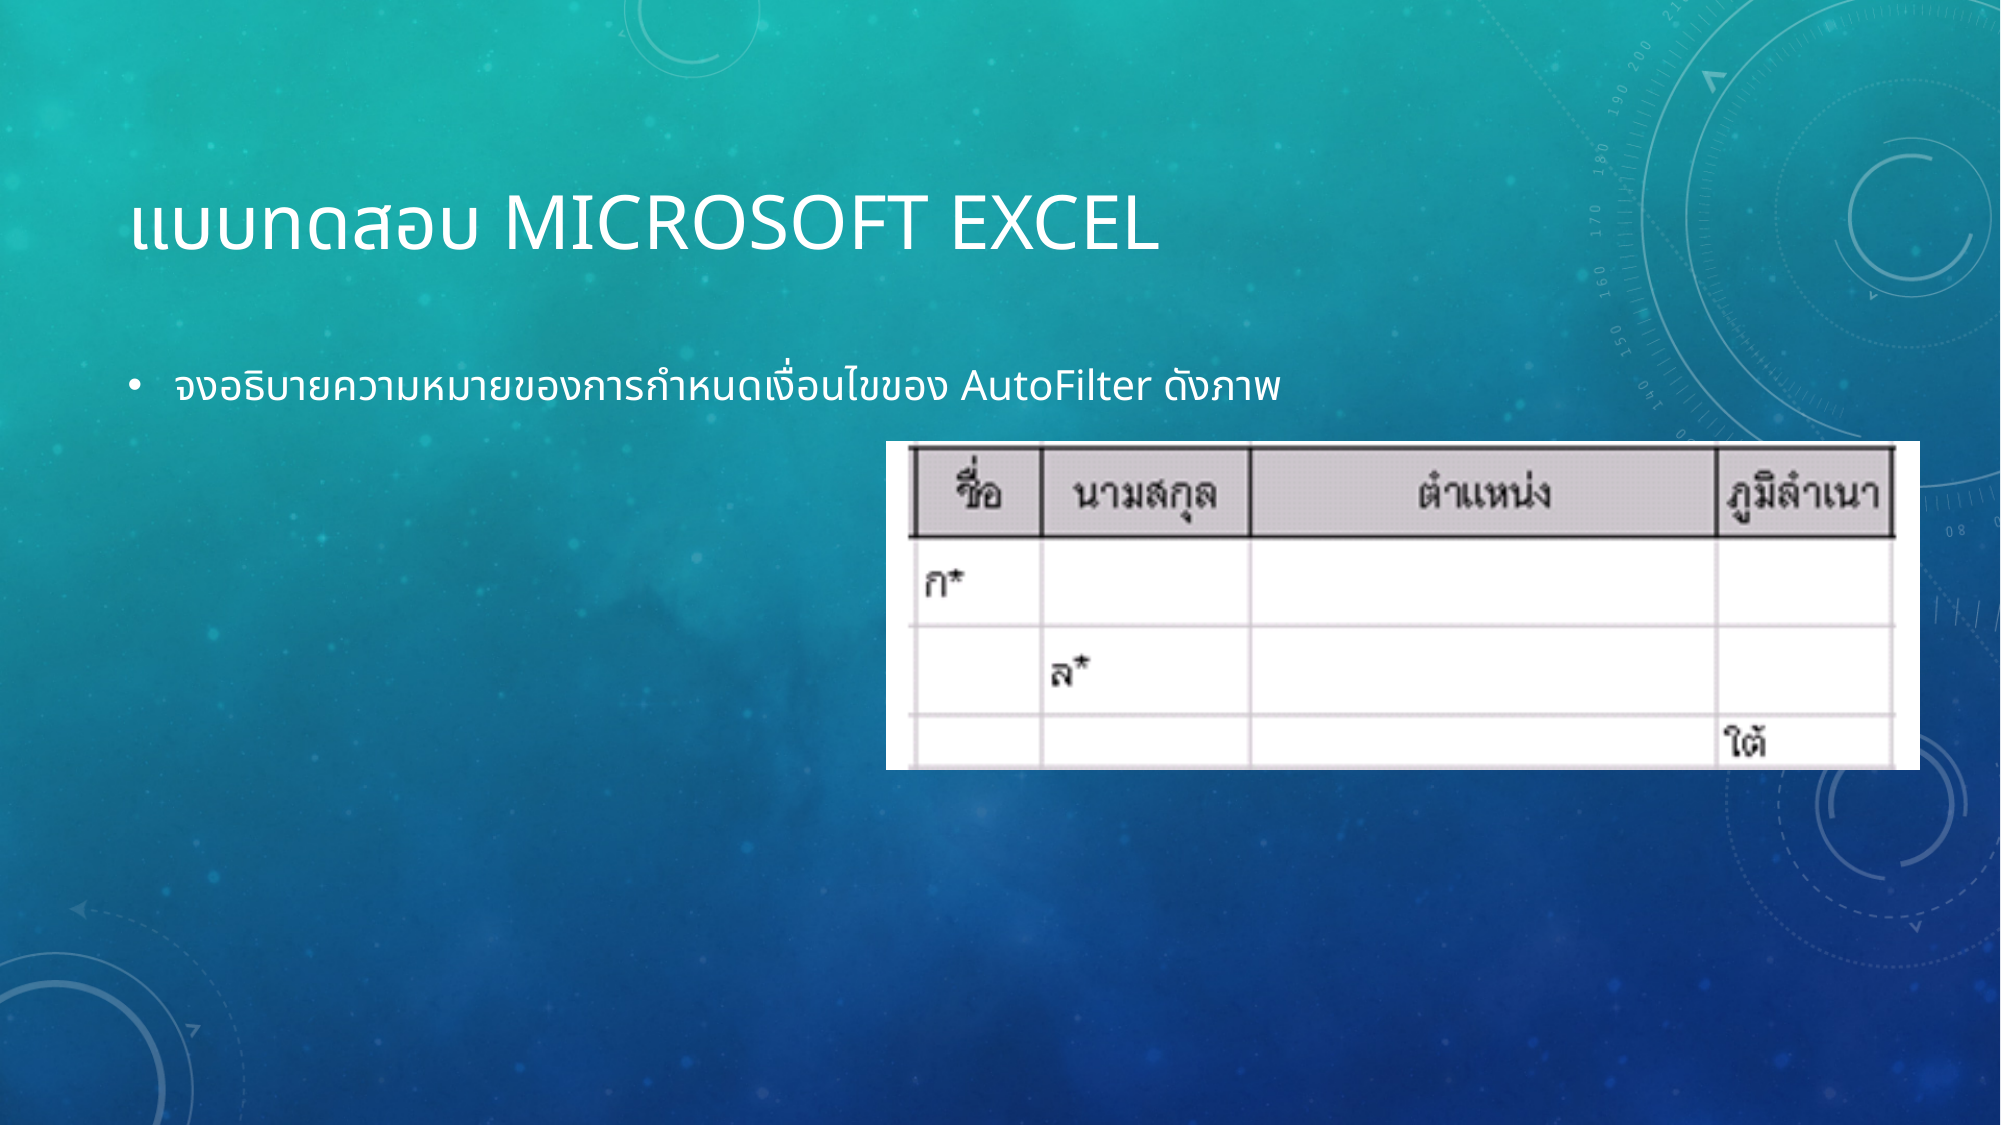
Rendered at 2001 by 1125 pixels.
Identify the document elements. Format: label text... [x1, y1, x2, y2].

title แบบทดสอบ Microsoft Excel [112, 99, 1775, 339]
picture [0, 0, 2001, 1125]
list จงอธิบายความหมายของการกำหนดเงื่อนไขของ AutoFilter ดังภาพ [112, 351, 1775, 950]
